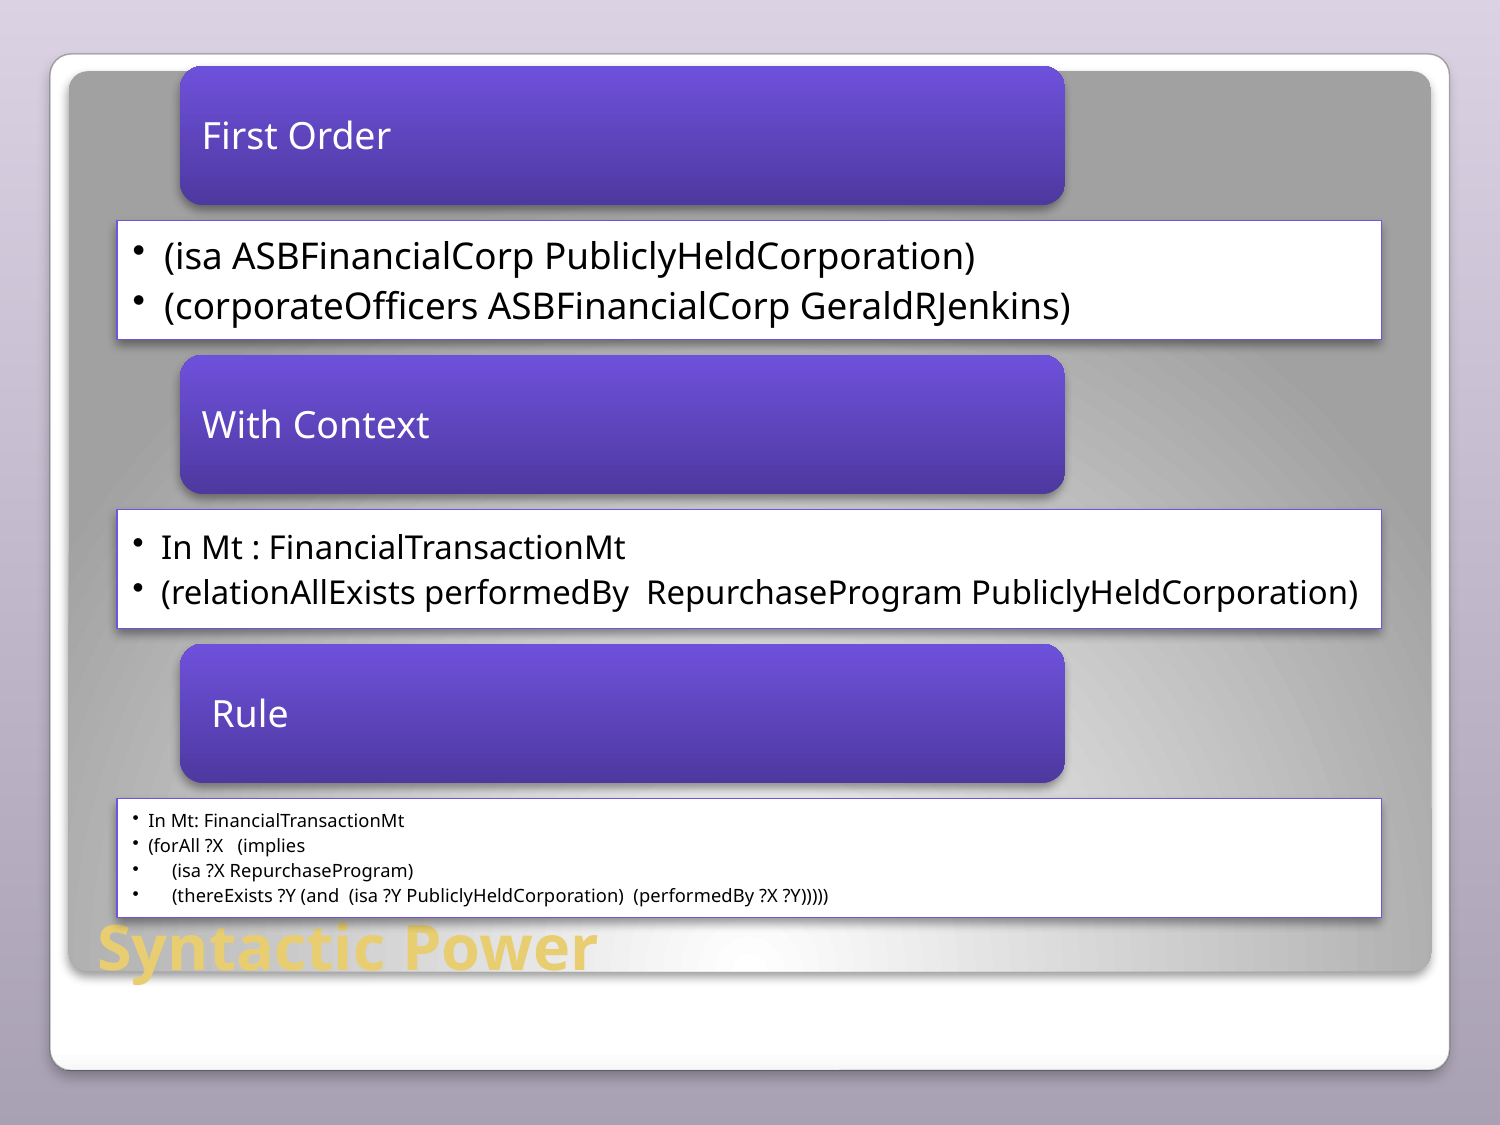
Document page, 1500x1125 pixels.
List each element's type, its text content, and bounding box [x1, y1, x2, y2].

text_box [116, 50, 1382, 918]
title Syntactic Power [82, 900, 1425, 991]
